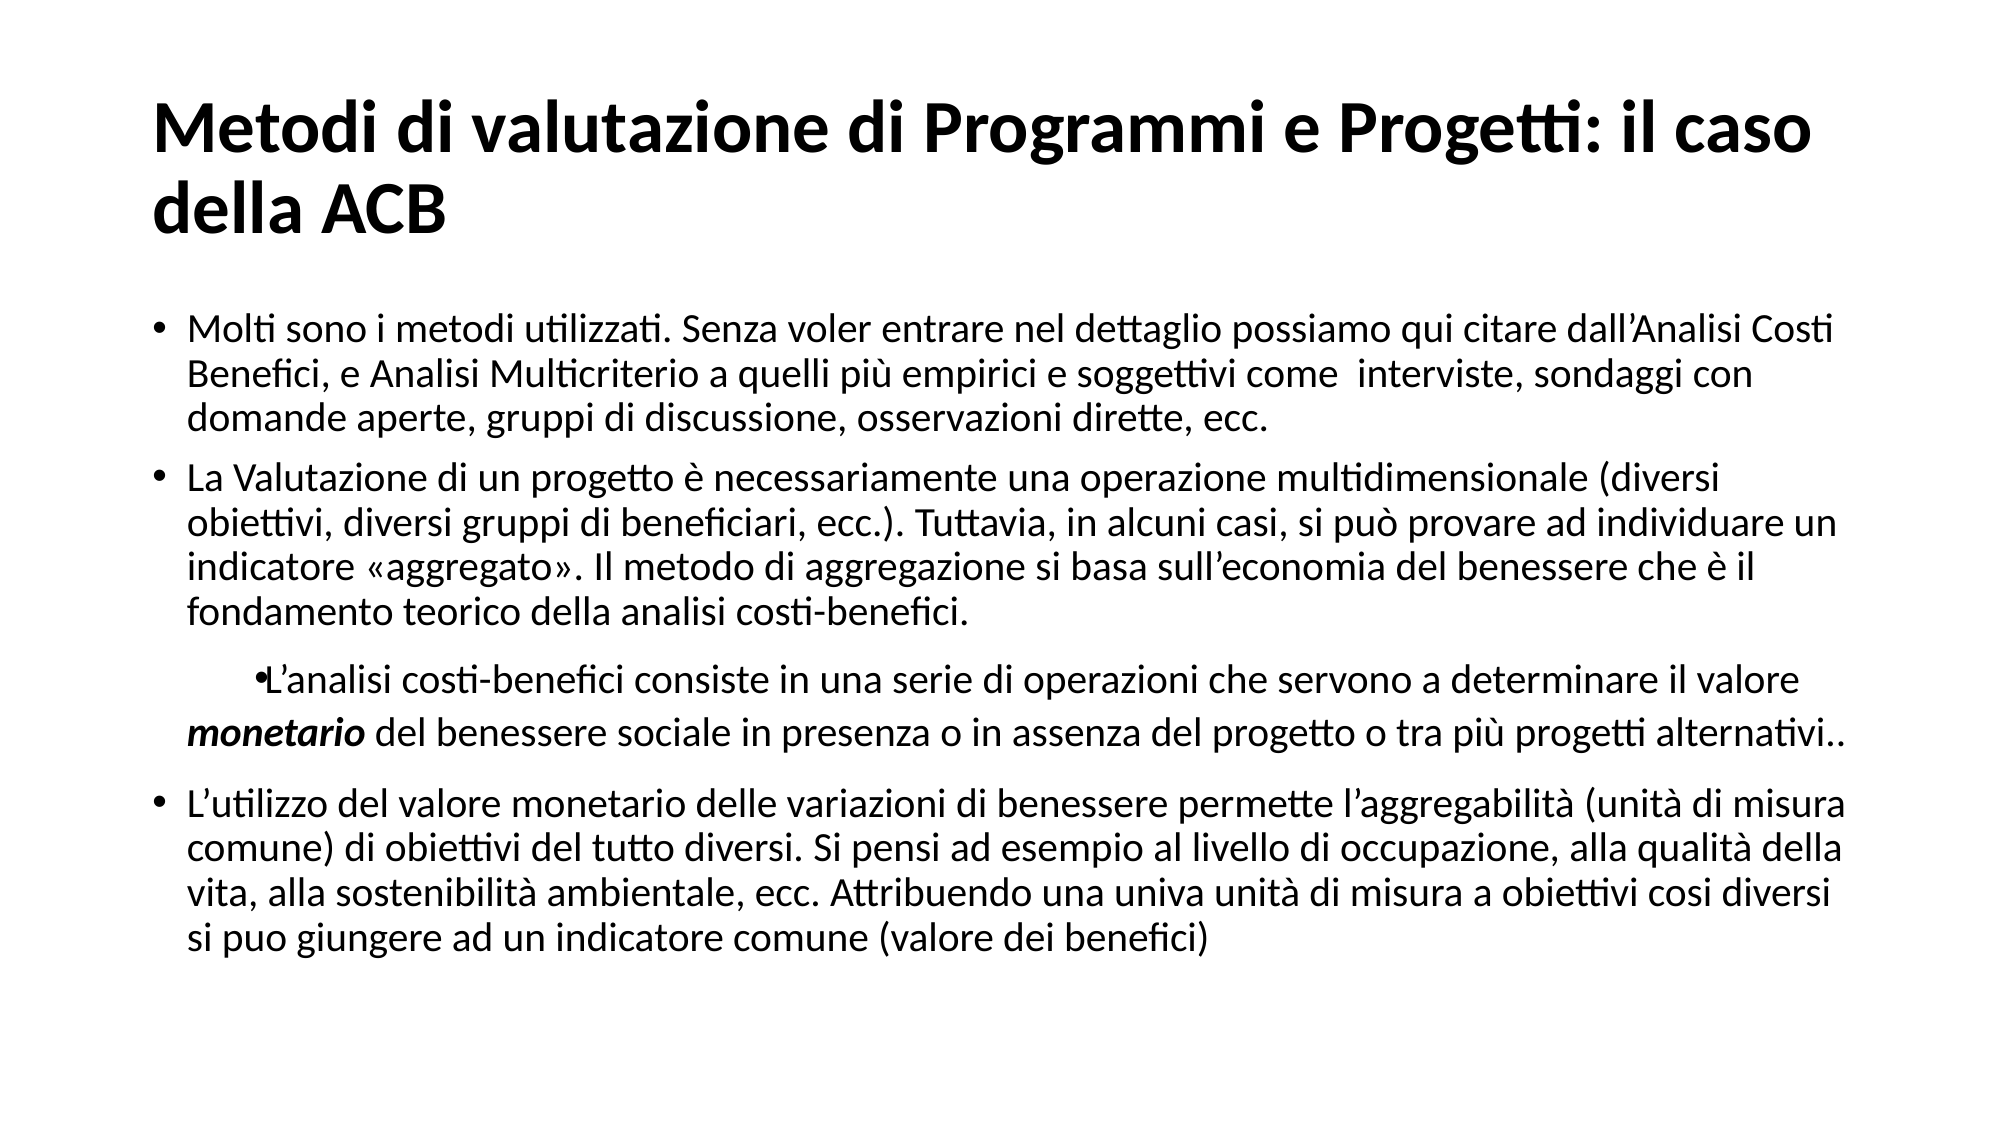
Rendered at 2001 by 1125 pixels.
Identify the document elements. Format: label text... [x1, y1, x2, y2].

title Metodi di valutazione di Programmi e Progetti: il caso della ACB [137, 59, 1863, 278]
list Molti sono i metodi utilizzati. Senza voler entrare nel dettaglio possiamo qui citare dall’Analisi Costi Benefici, e Analisi Multicriterio a quelli più empirici e soggettivi come interviste, sondaggi con domande aperte, gruppi di discussione, osservazioni dirette, ecc. La Valutazione di un progetto è necessariamente una operazione multidimensionale (diversi obiettivi, diversi gruppi di beneficiari, ecc.). Tuttavia, in alcuni casi, si può provare ad individuare un indicatore «aggregato». Il metodo di aggregazione si basa sull’economia del benessere che è il fondamento teorico della analisi costi-benefici. L’analisi costi-benefici consiste in una serie di operazioni che servono a determinare il valore monetario del benessere sociale in presenza o in assenza del progetto o tra più progetti alternativi.. L’utilizzo del valore monetario delle variazioni di benessere permette l’aggregabilità (unità di misura comune) di obiettivi del tutto diversi. Si pensi ad esempio al livello di occupazione, alla qualità della vita, alla sostenibilità ambientale, ecc. Attribuendo una univa unità di misura a obiettivi cosi diversi si puo giungere ad un indicatore comune (valore dei benefici) [137, 299, 1863, 1014]
